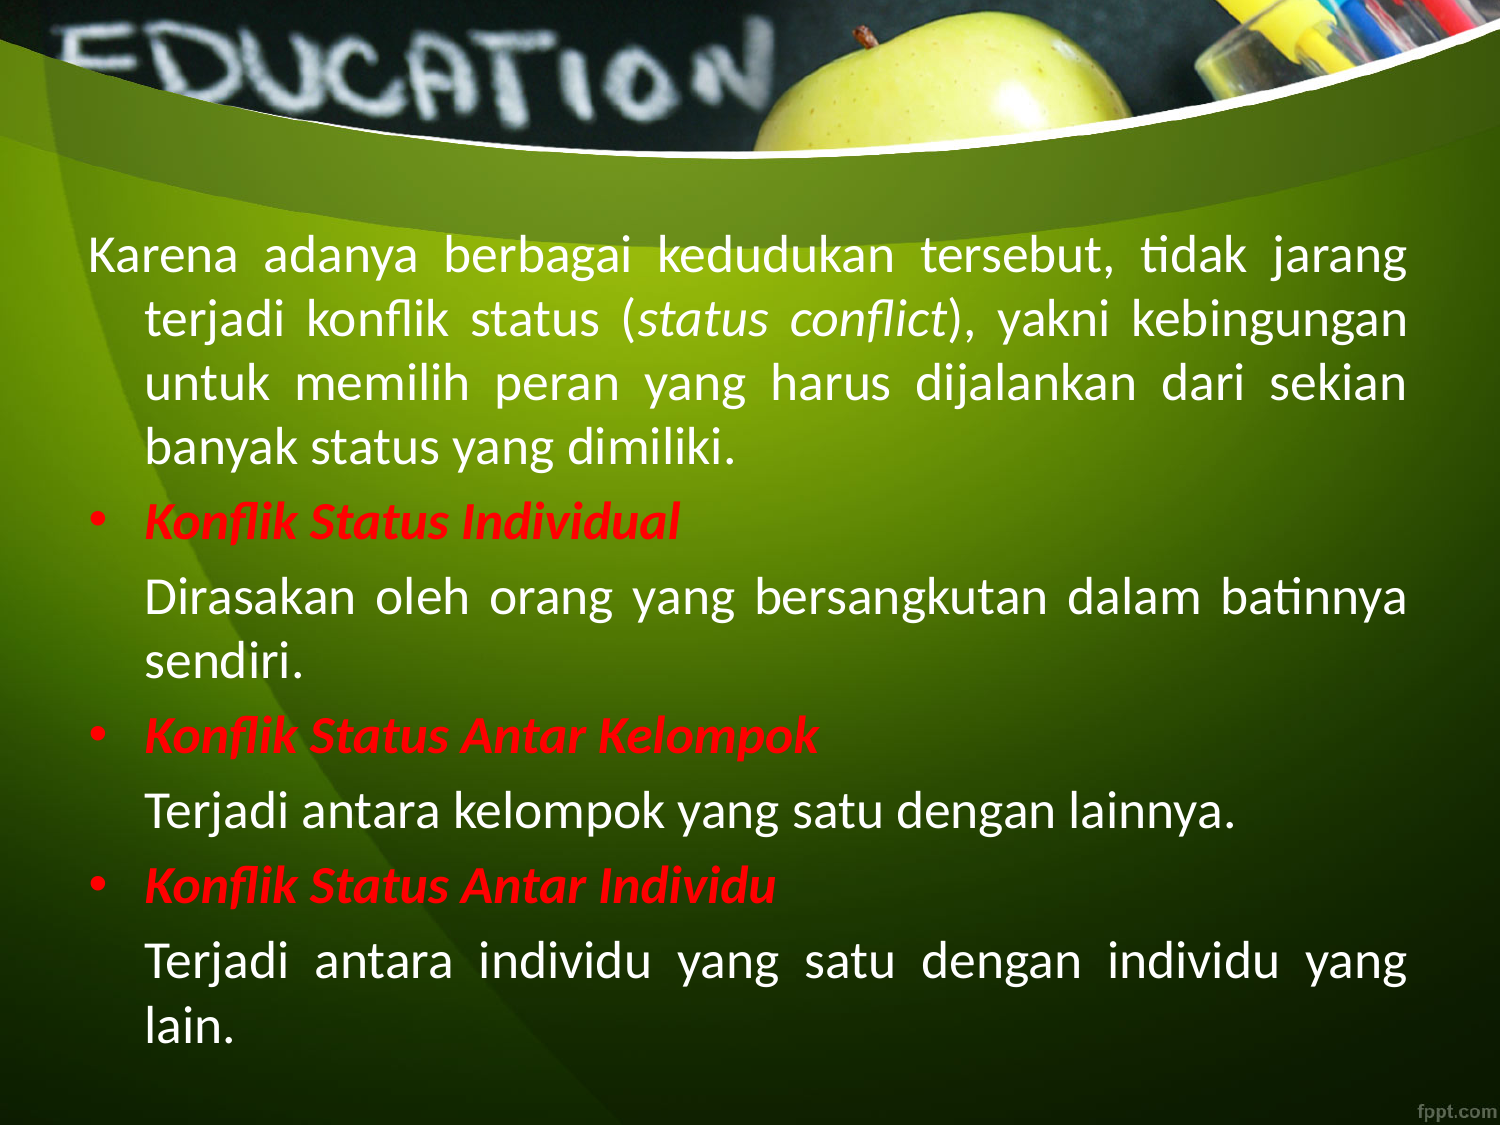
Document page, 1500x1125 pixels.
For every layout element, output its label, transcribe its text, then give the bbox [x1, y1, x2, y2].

picture [0, 0, 1500, 1125]
list Karena adanya berbagai kedudukan tersebut, tidak jarang terjadi konflik status (status conflict), yakni kebingungan untuk memilih peran yang harus dijalankan dari sekian banyak status yang dimiliki. Konflik Status Individual Dirasakan oleh orang yang bersangkutan dalam batinnya sendiri. Konflik Status Antar Kelompok Terjadi antara kelompok yang satu dengan lainnya. Konflik Status Antar Individu Terjadi antara individu yang satu dengan individu yang lain. [73, 210, 1424, 1067]
